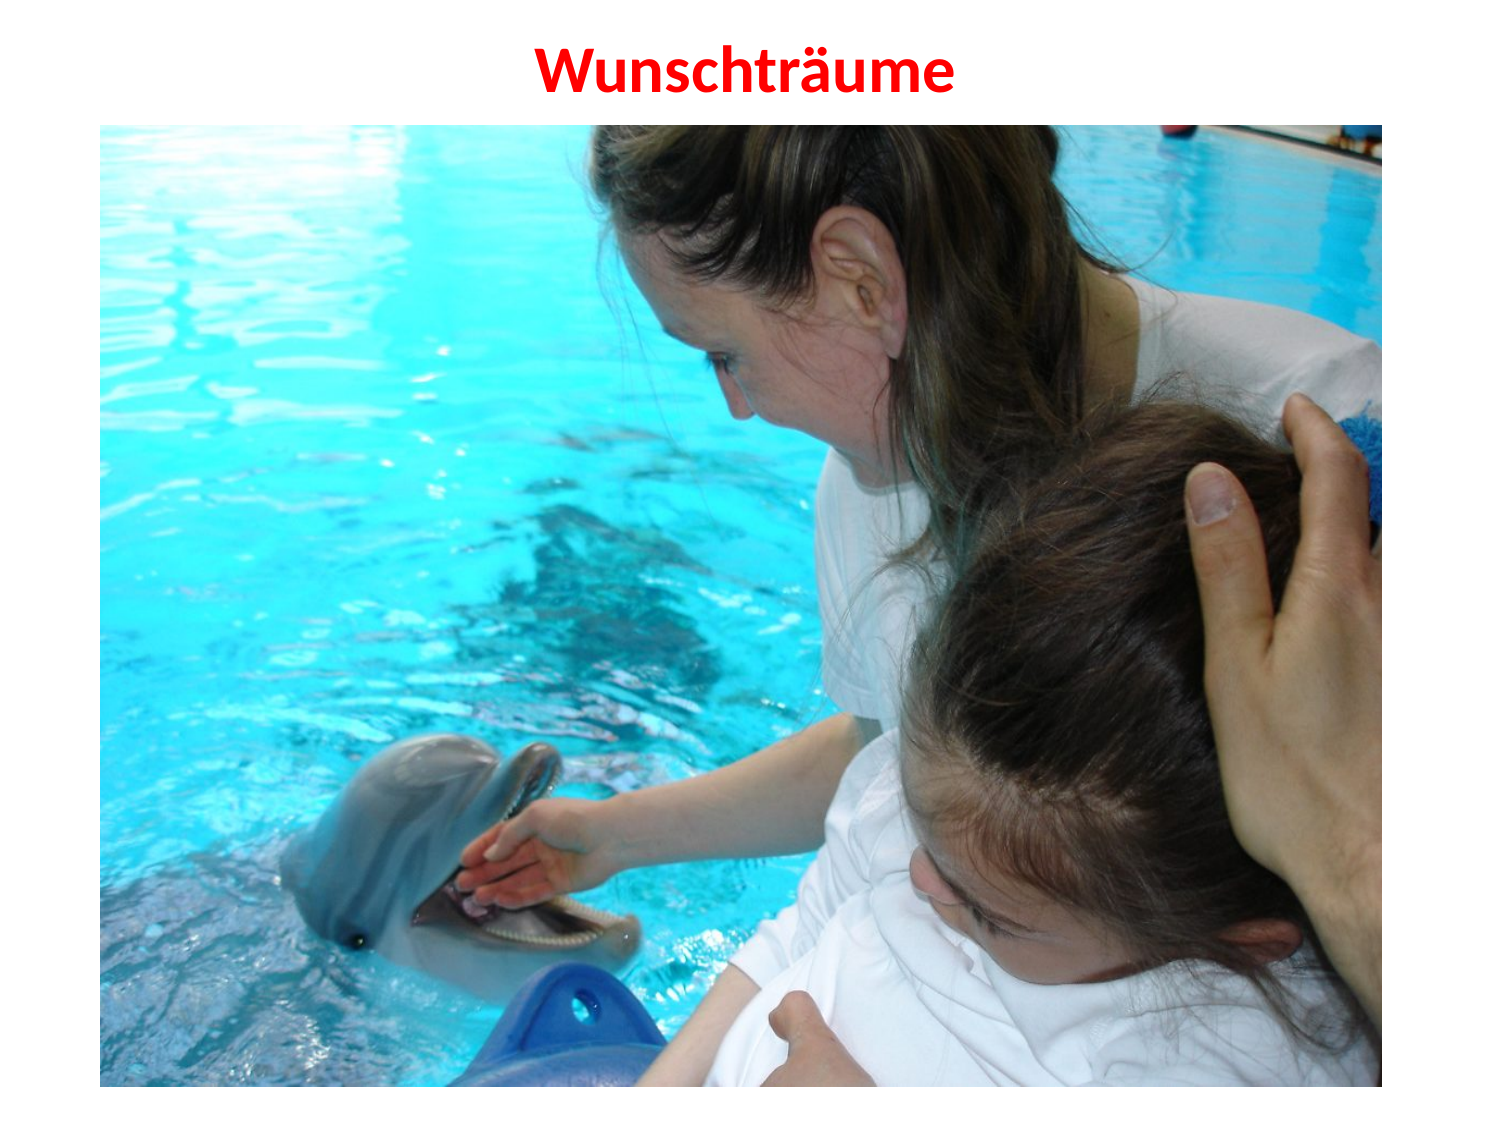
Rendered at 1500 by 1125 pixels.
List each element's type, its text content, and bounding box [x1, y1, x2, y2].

picture [99, 125, 1382, 1087]
text_box Wunschträume [519, 18, 972, 114]
